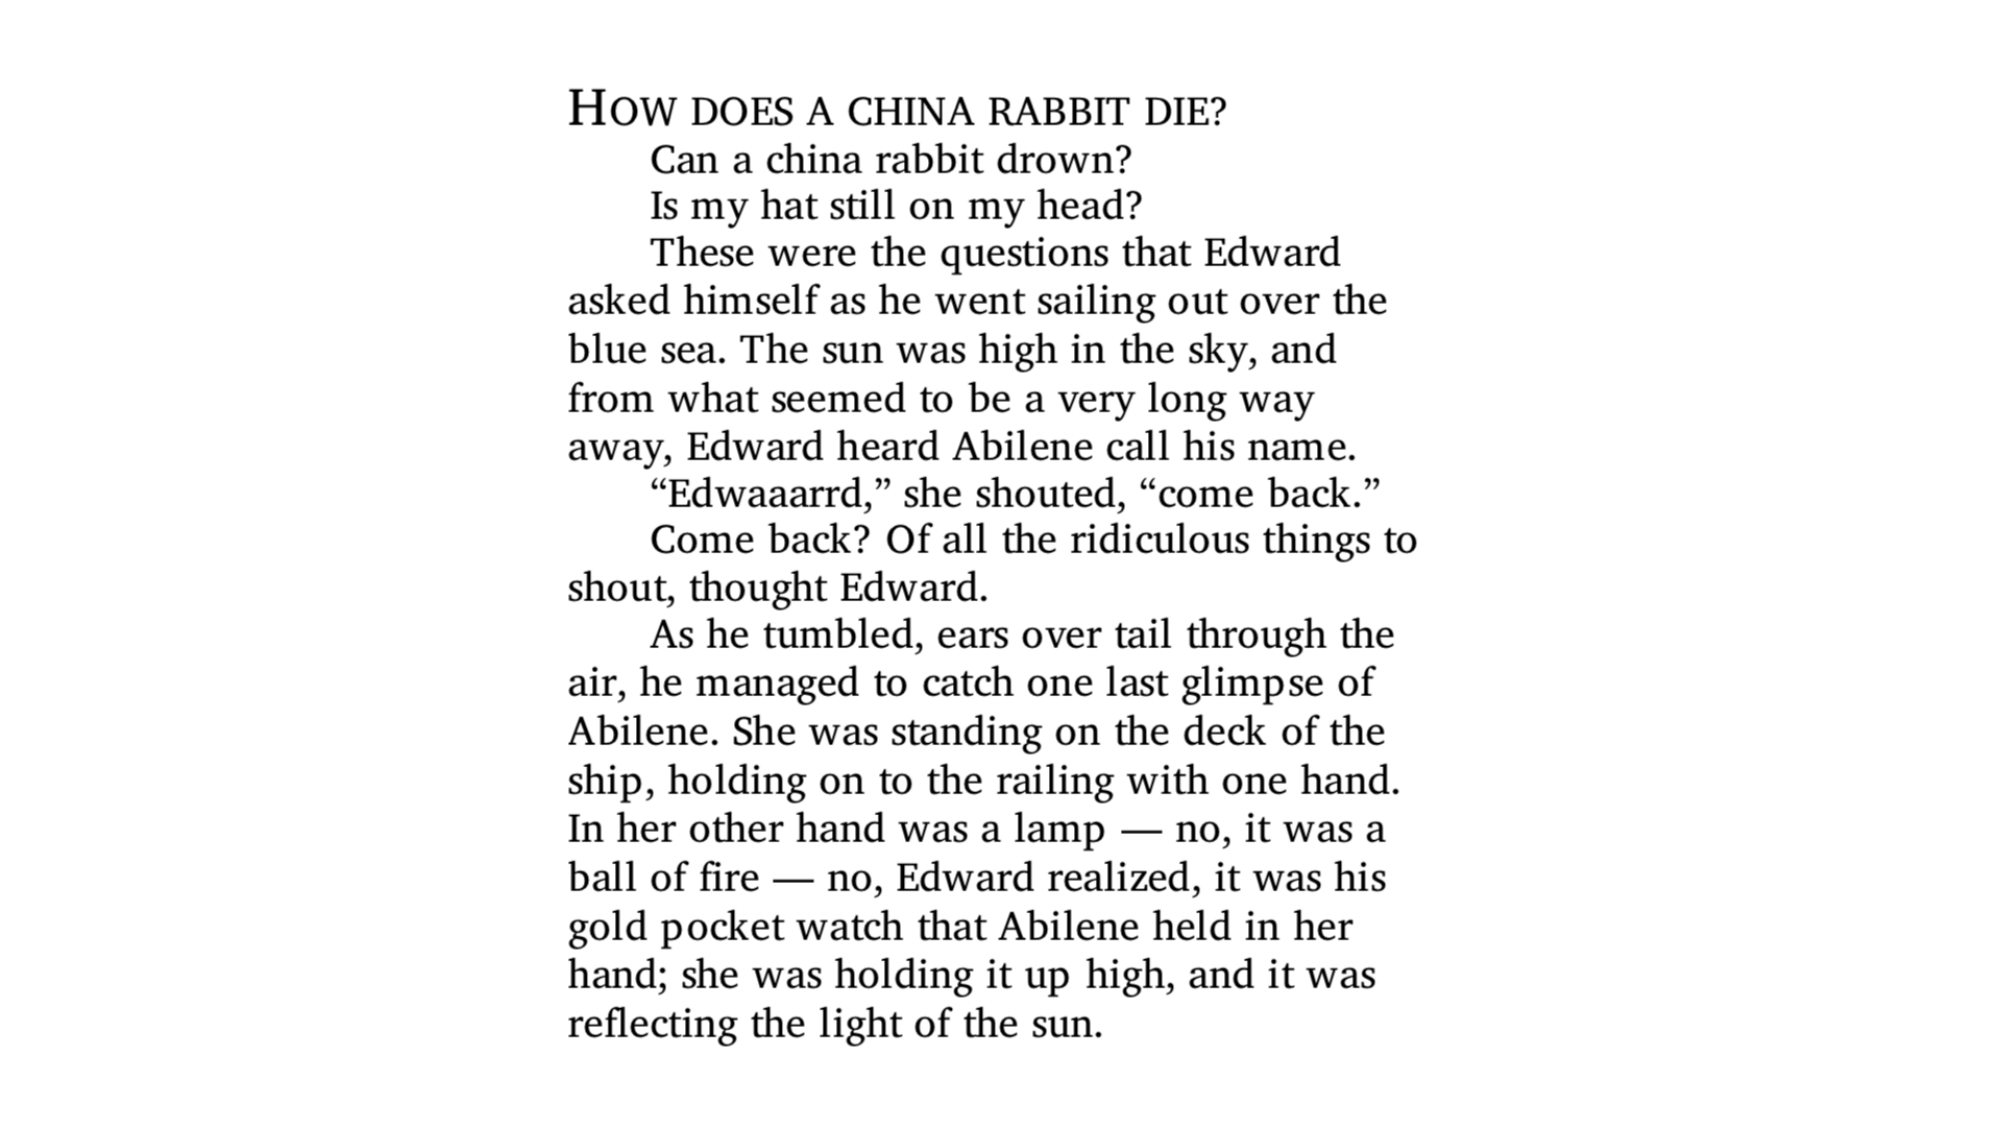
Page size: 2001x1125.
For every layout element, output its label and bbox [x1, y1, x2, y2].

picture [562, 46, 1438, 1079]
